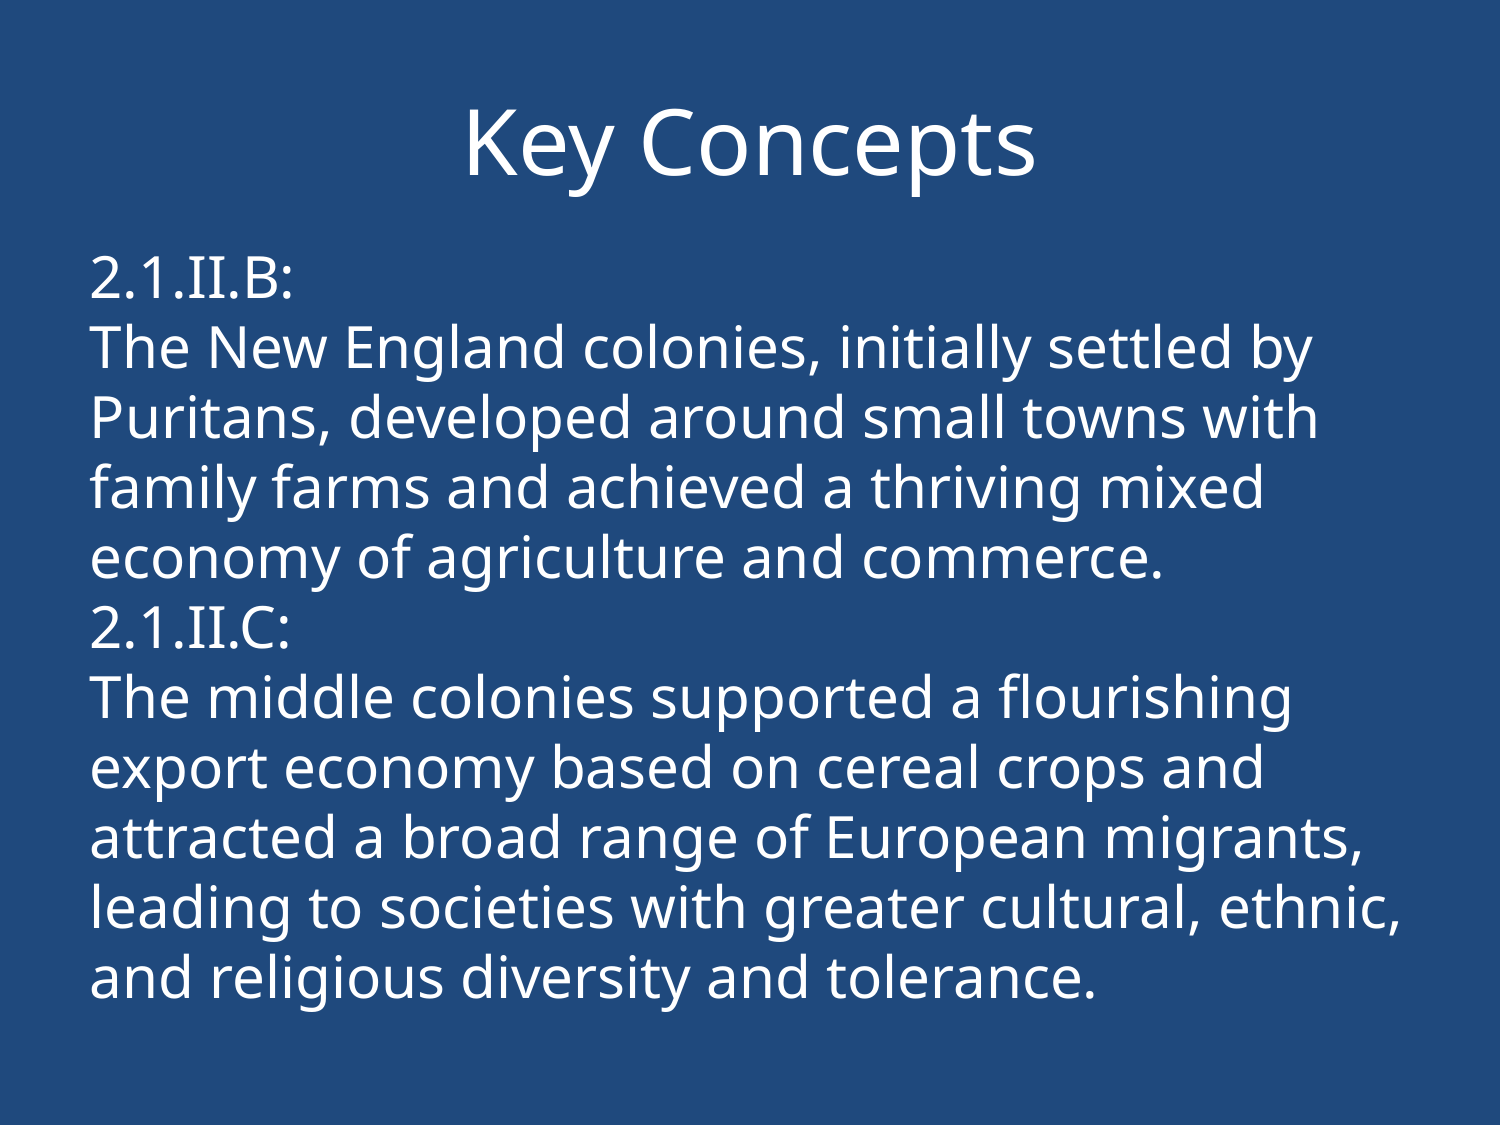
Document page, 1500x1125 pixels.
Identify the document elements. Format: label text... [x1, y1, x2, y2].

title Key Concepts [75, 45, 1425, 232]
text_box 2.1.II.B: The New England colonies, initially settled by Puritans, developed around small towns with family farms and achieved a thriving mixed economy of agriculture and commerce. 2.1.II.C: The middle colonies supported a flourishing export economy based on cereal crops and attracted a broad range of European migrants, leading to societies with greater cultural, ethnic, and religious diversity and tolerance. [74, 232, 1425, 1018]
